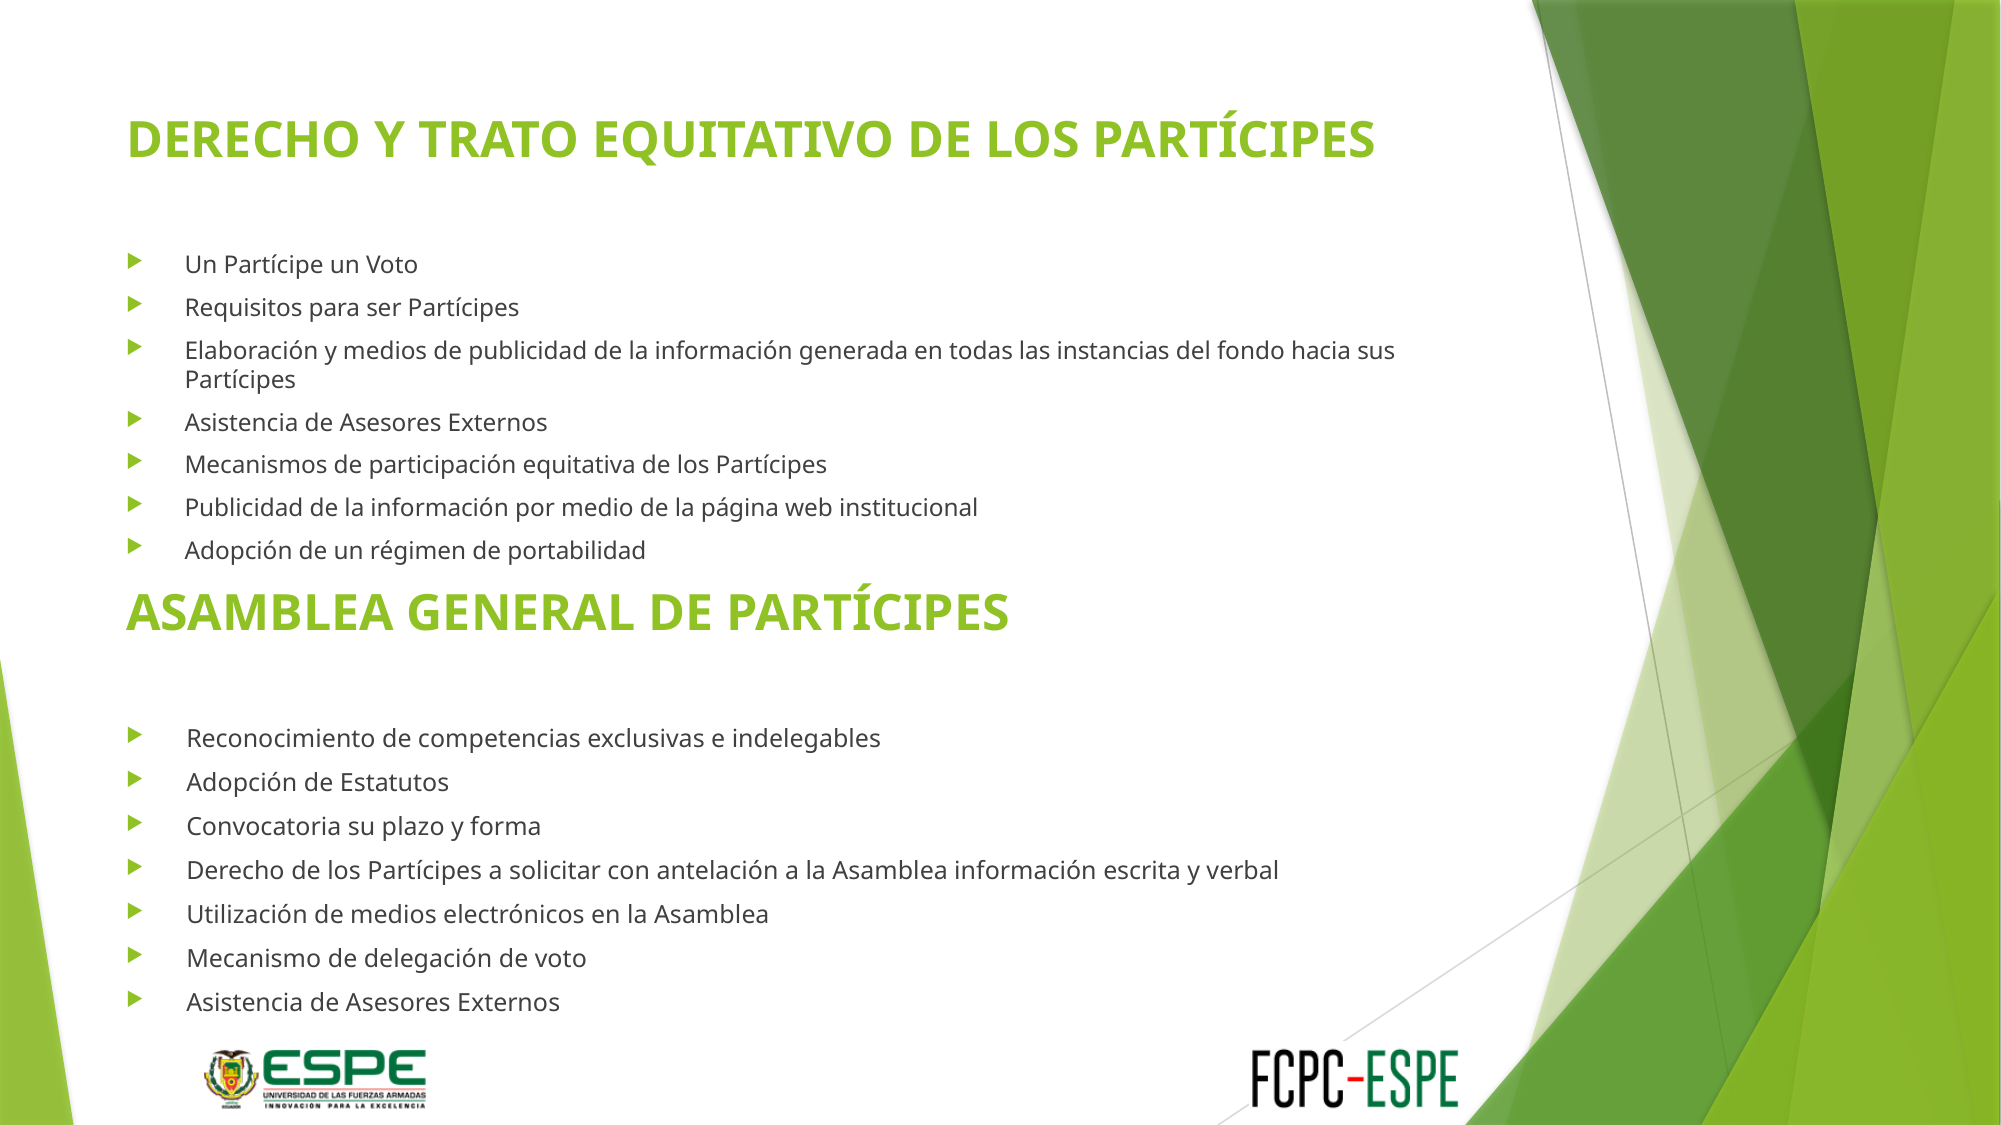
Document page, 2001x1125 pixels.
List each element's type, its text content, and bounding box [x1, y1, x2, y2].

title DERECHO Y TRATO EQUITATIVO DE LOS PARTÍCIPES [111, 99, 1522, 241]
list Un Partícipe un Voto Requisitos para ser Partícipes Elaboración y medios de publicidad de la información generada en todas las instancias del fondo hacia sus Partícipes Asistencia de Asesores Externos Mecanismos de participación equitativa de los Partícipes Publicidad de la información por medio de la página web institucional Adopción de un régimen de portabilidad [111, 241, 1522, 572]
picture [204, 1041, 436, 1119]
text_box Reconocimiento de competencias exclusivas e indelegables Adopción de Estatutos Convocatoria su plazo y forma Derecho de los Partícipes a solicitar con antelación a la Asamblea información escrita y verbal Utilización de medios electrónicos en la Asamblea Mecanismo de delegación de voto Asistencia de Asesores Externos [111, 714, 1522, 1027]
text_box ASAMBLEA GENERAL DE PARTÍCIPES [111, 572, 1522, 714]
picture [1249, 1041, 1466, 1115]
